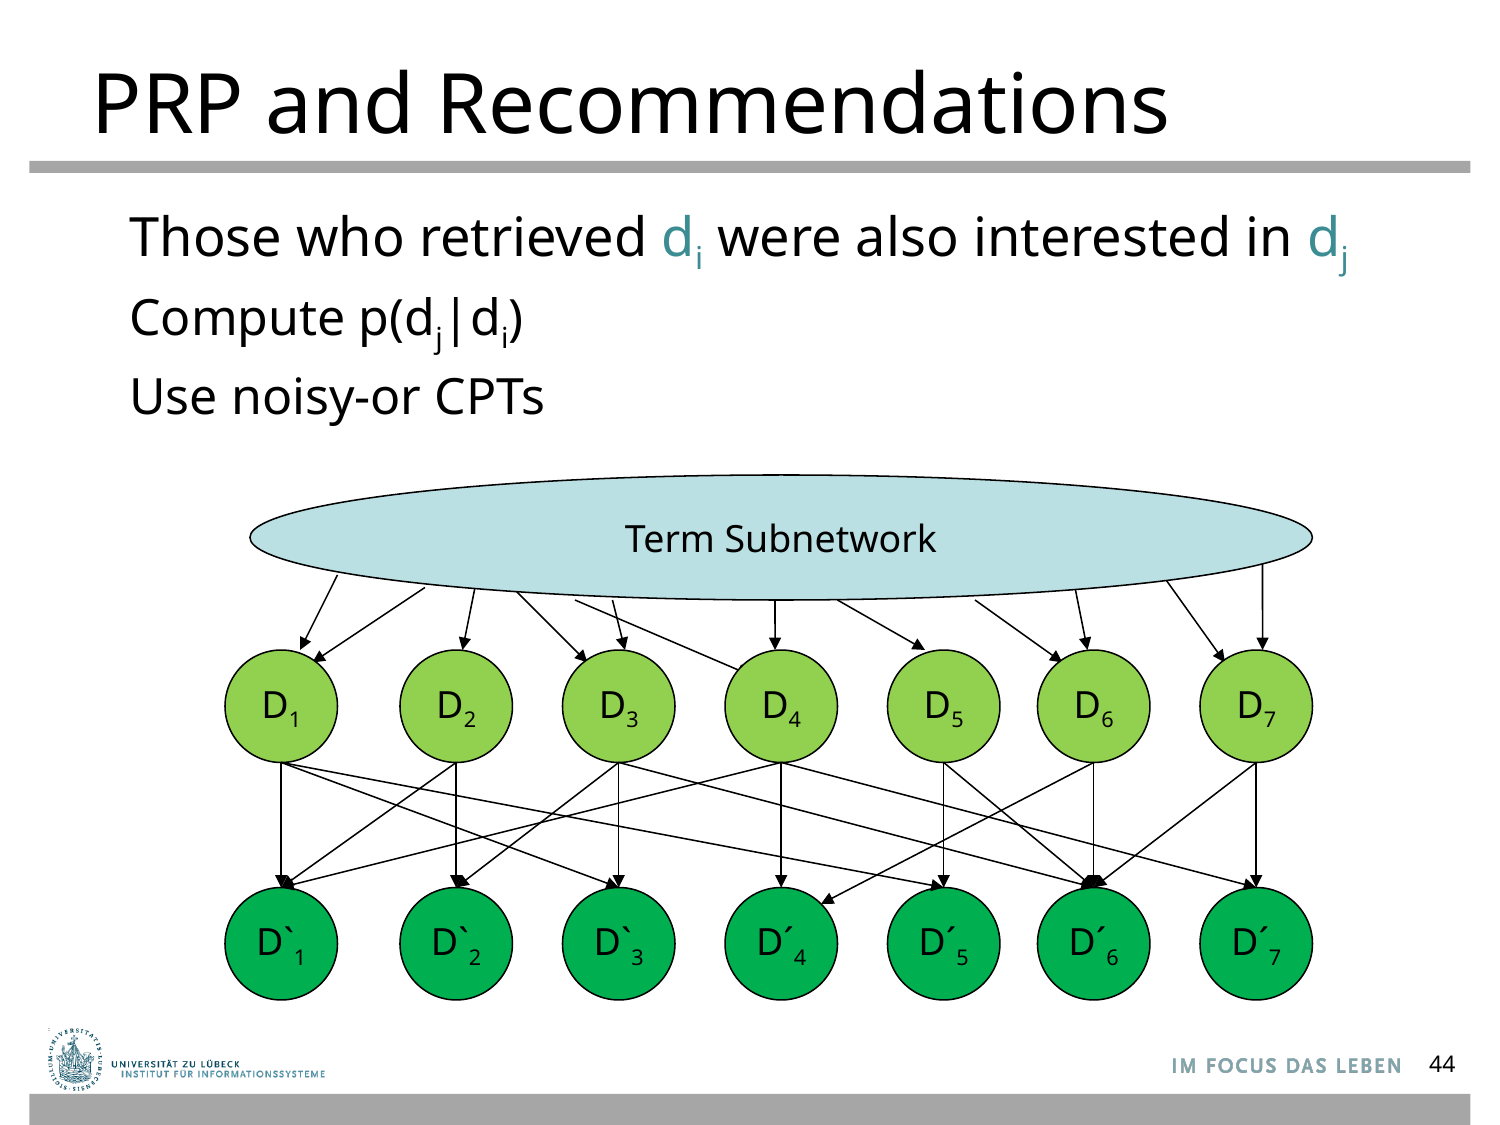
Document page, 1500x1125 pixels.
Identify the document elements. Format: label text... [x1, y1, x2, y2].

slide_number 44 [1305, 1050, 1471, 1083]
picture [1173, 1058, 1305, 1073]
title PRP and Recommendations [76, 42, 1427, 149]
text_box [224, 474, 1313, 763]
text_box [280, 762, 1257, 905]
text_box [224, 887, 1313, 1001]
list Those who retrieved di were also interested in dj Compute p(dj|di) Use noisy-or CPTs [114, 194, 1390, 425]
